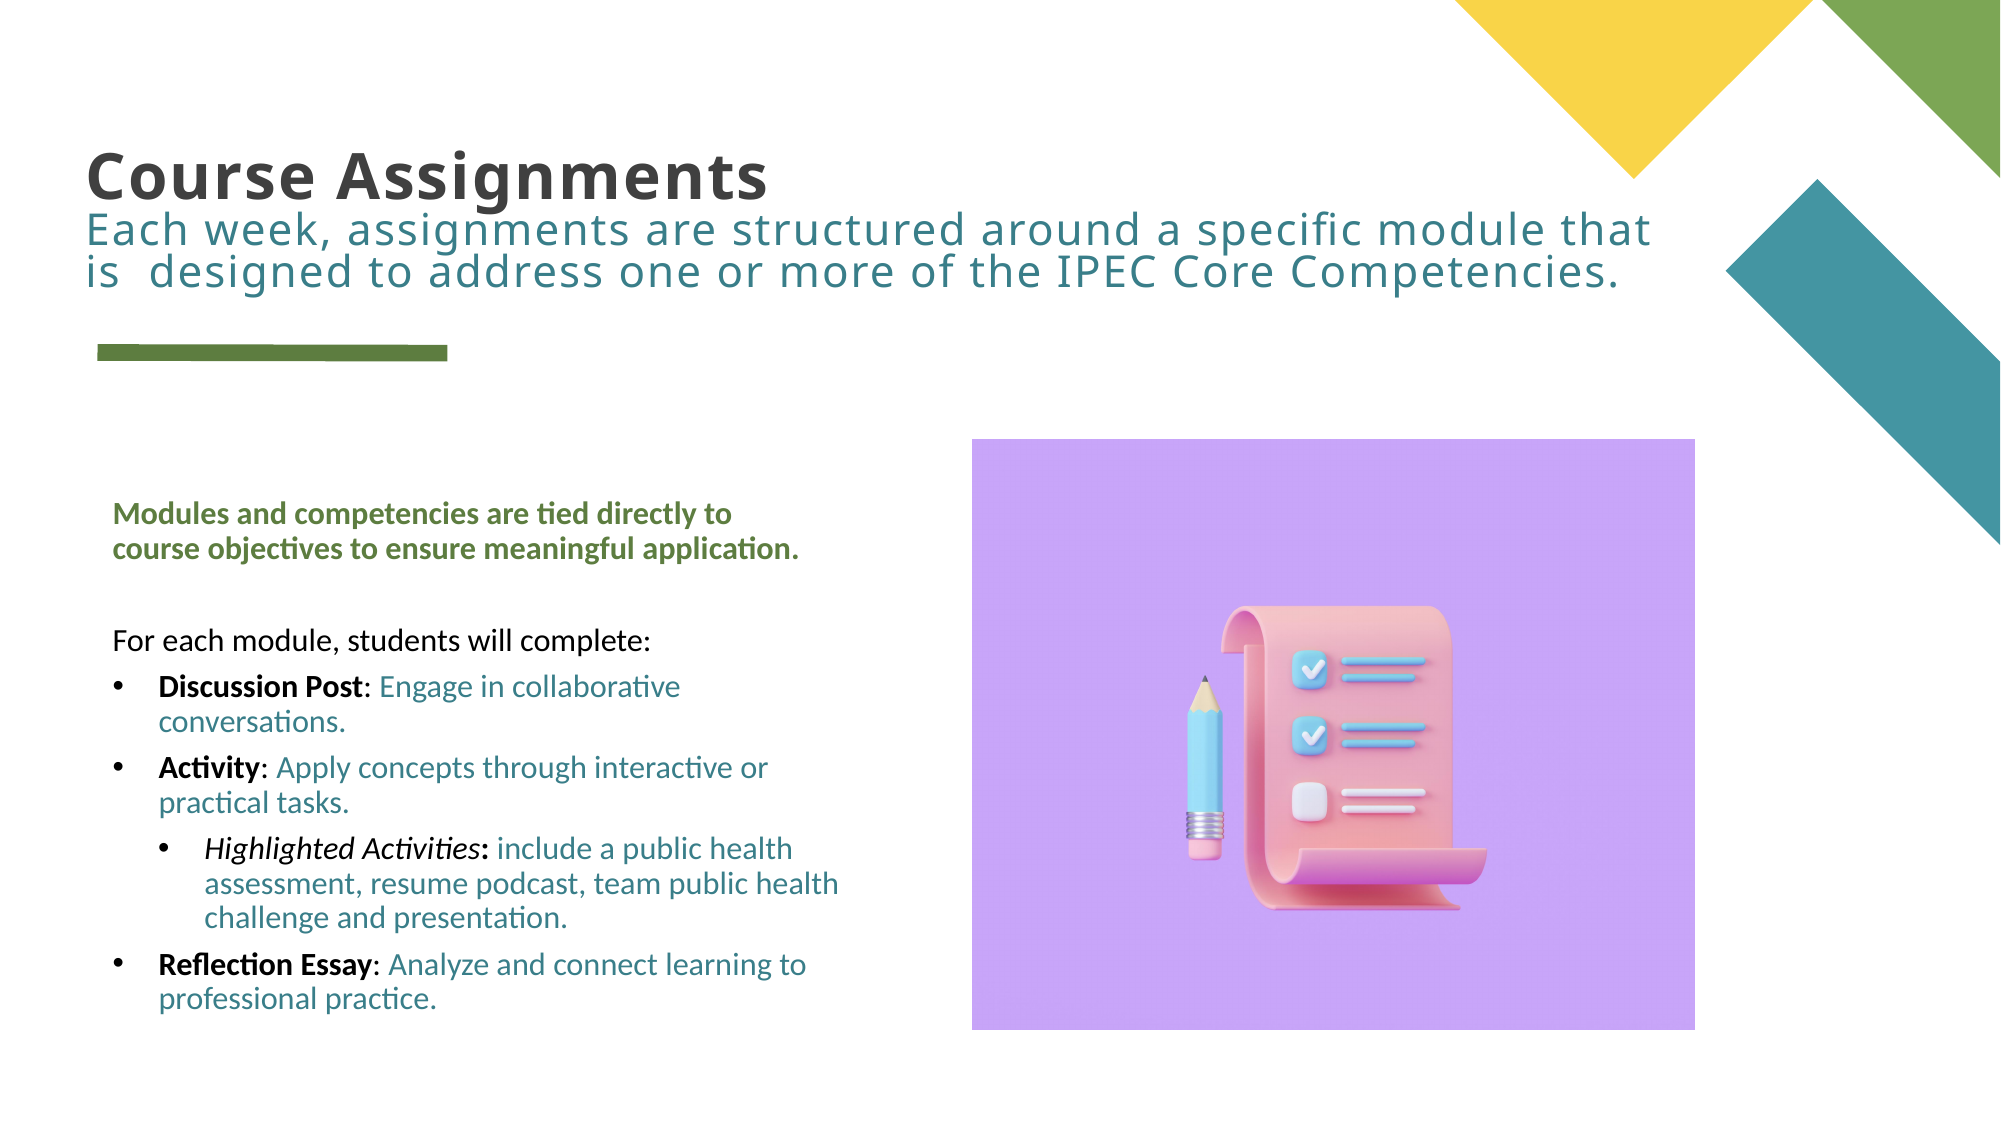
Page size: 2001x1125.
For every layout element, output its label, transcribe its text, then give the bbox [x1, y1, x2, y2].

title Course Assignments Each week, assignments are structured around a specific module that is designed to address one or more of the IPEC Core Competencies. [85, 145, 1690, 391]
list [972, 439, 1695, 1030]
list Modules and competencies are tied directly to course objectives to ensure meaningful application. For each module, students will complete: Discussion Post: Engage in collaborative conversations. Activity: Apply concepts through interactive or practical tasks. Highlighted Activities: include a public health assessment, resume podcast, team public health challenge and presentation. Reflection Essay: Analyze and connect learning to professional practice. [97, 439, 888, 1030]
